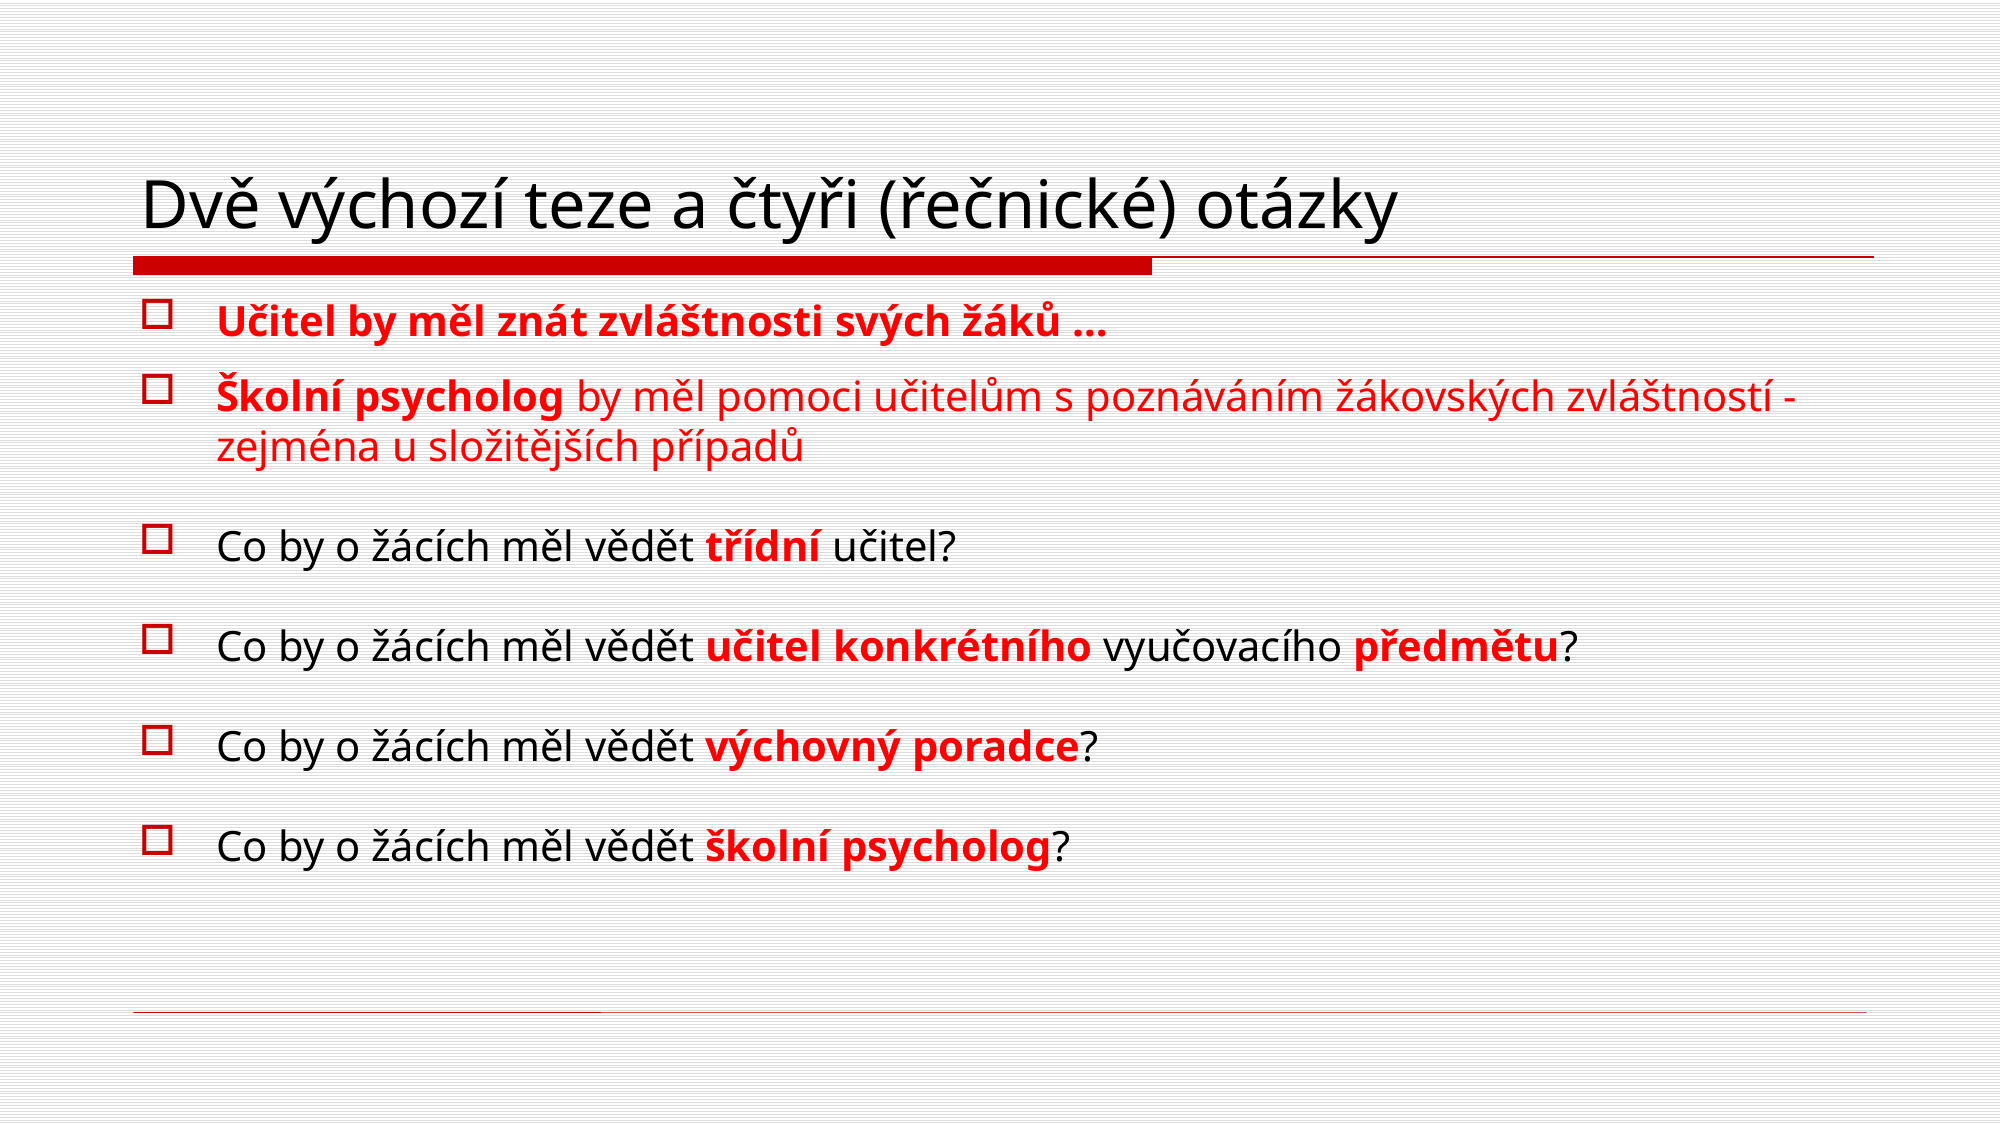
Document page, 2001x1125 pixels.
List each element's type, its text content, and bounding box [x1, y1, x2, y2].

list Učitel by měl znát zvláštnosti svých žáků … Školní psycholog by měl pomoci učitelům s poznáváním žákovských zvláštností - zejména u složitějších případů Co by o žácích měl vědět třídní učitel? Co by o žácích měl vědět učitel konkrétního vyučovacího předmětu? Co by o žácích měl vědět výchovný poradce? Co by o žácích měl vědět školní psycholog? [123, 287, 1874, 988]
title Dvě výchozí teze a čtyři (řečnické) otázky [125, 50, 1876, 250]
